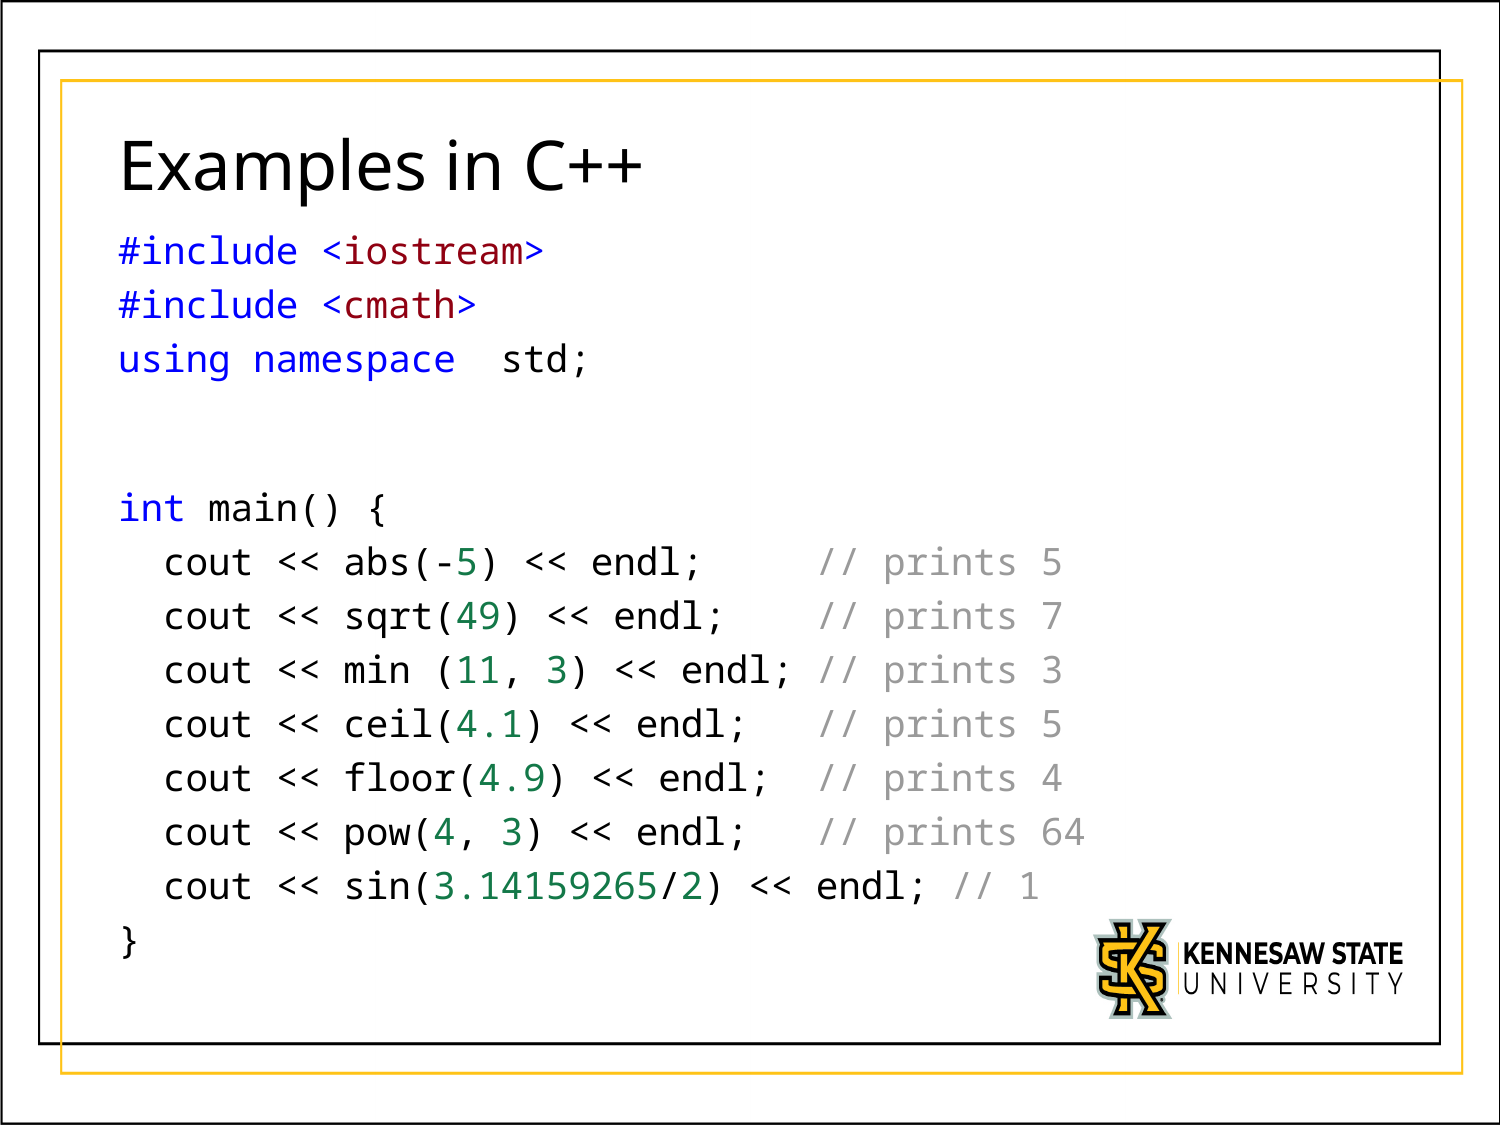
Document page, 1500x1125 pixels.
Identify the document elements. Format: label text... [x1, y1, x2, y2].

list #include <iostream> #include <cmath> using namespace std; int main() { cout << abs(-5) << endl; // prints 5 cout << sqrt(49) << endl; // prints 7 cout << min (11, 3) << endl; // prints 3 cout << ceil(4.1) << endl; // prints 5 cout << floor(4.9) << endl; // prints 4 cout << pow(4, 3) << endl; // prints 64 cout << sin(3.14159265/2) << endl; // 1 } [103, 224, 1397, 976]
title Examples in C++ [103, 59, 1397, 224]
picture [0, 0, 1500, 1125]
